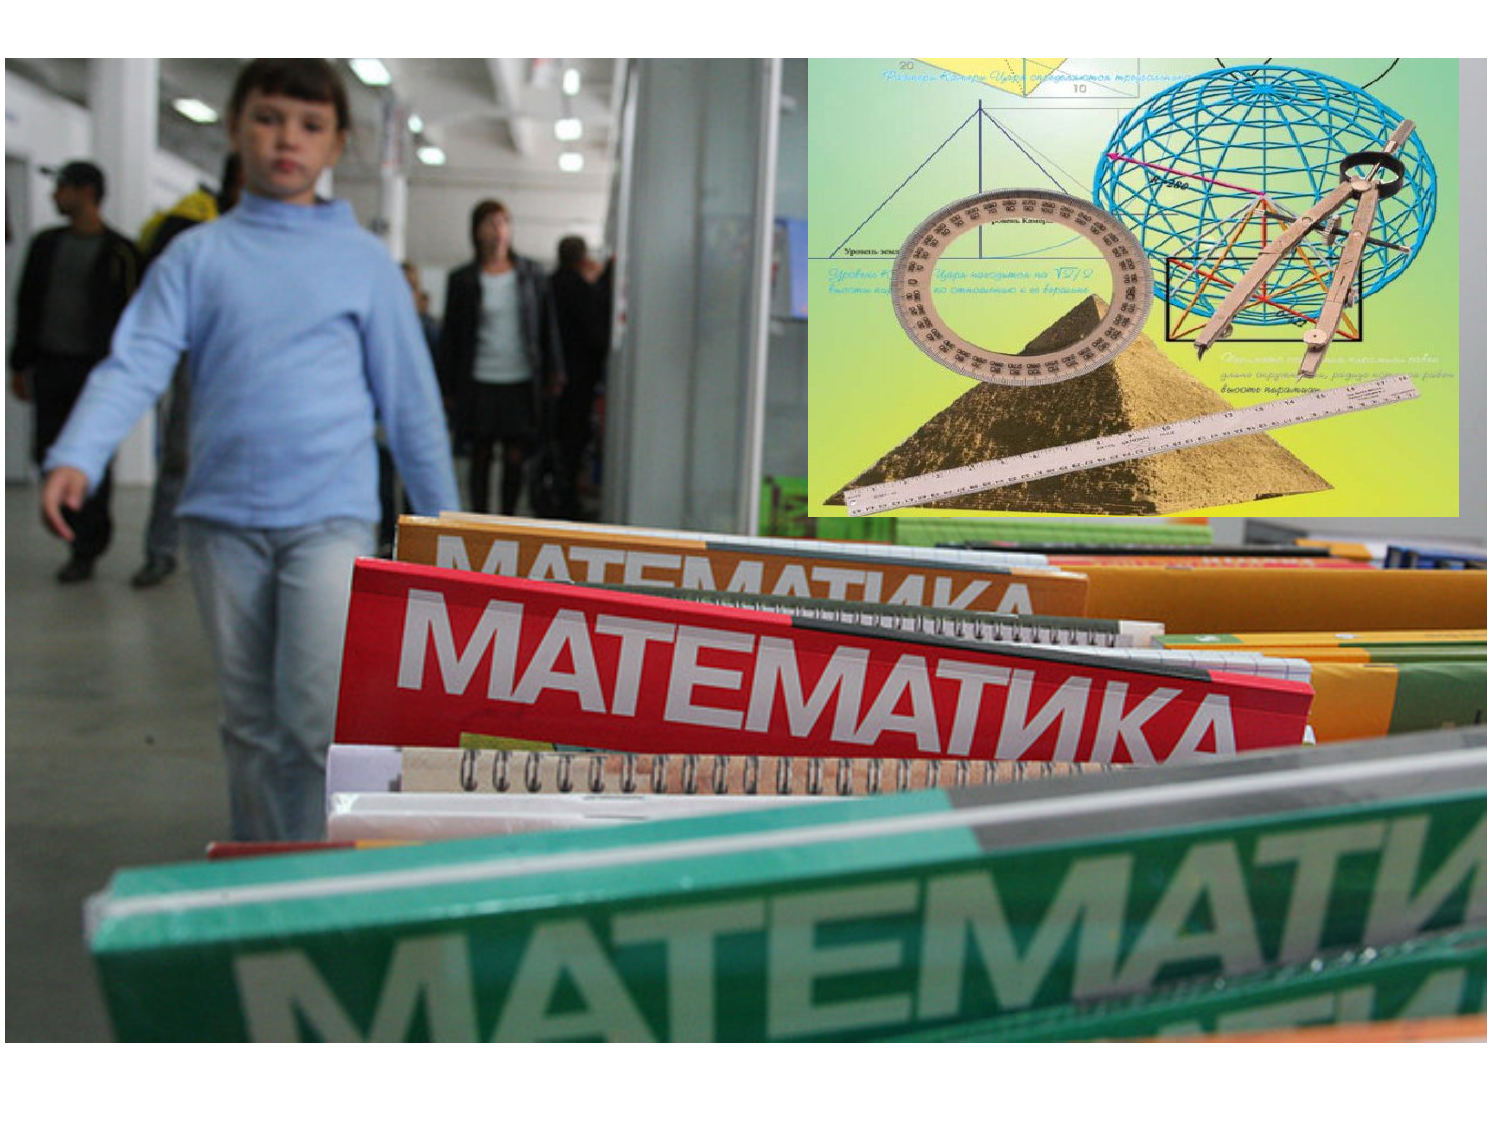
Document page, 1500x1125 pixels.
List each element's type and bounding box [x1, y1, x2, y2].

picture [5, 58, 1487, 1044]
